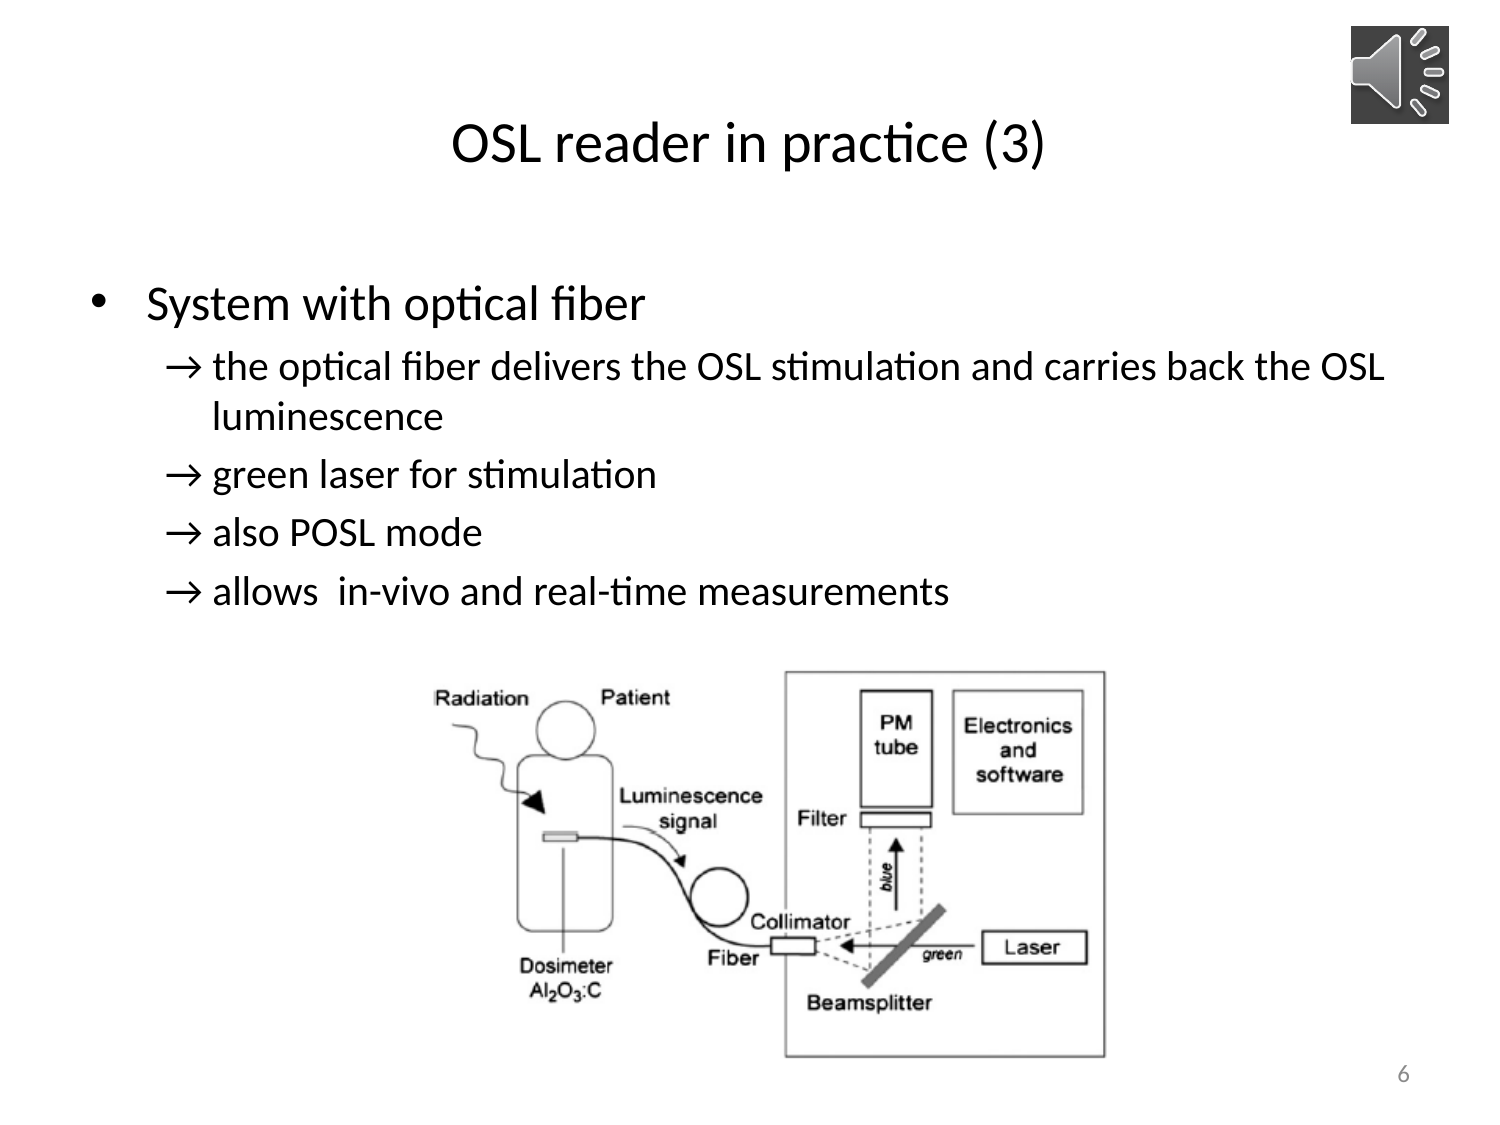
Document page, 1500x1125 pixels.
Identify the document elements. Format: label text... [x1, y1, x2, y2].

picture [1349, 24, 1451, 126]
picture [412, 662, 1138, 1077]
slide_number 6 [1074, 1042, 1425, 1103]
list System with optical fiber → the optical fiber delivers the OSL stimulation and carries back the OSL luminescence → green laser for stimulation → also POSL mode → allows in-vivo and real-time measurements [75, 262, 1450, 1013]
title OSL reader in practice (3) [75, 45, 1425, 233]
